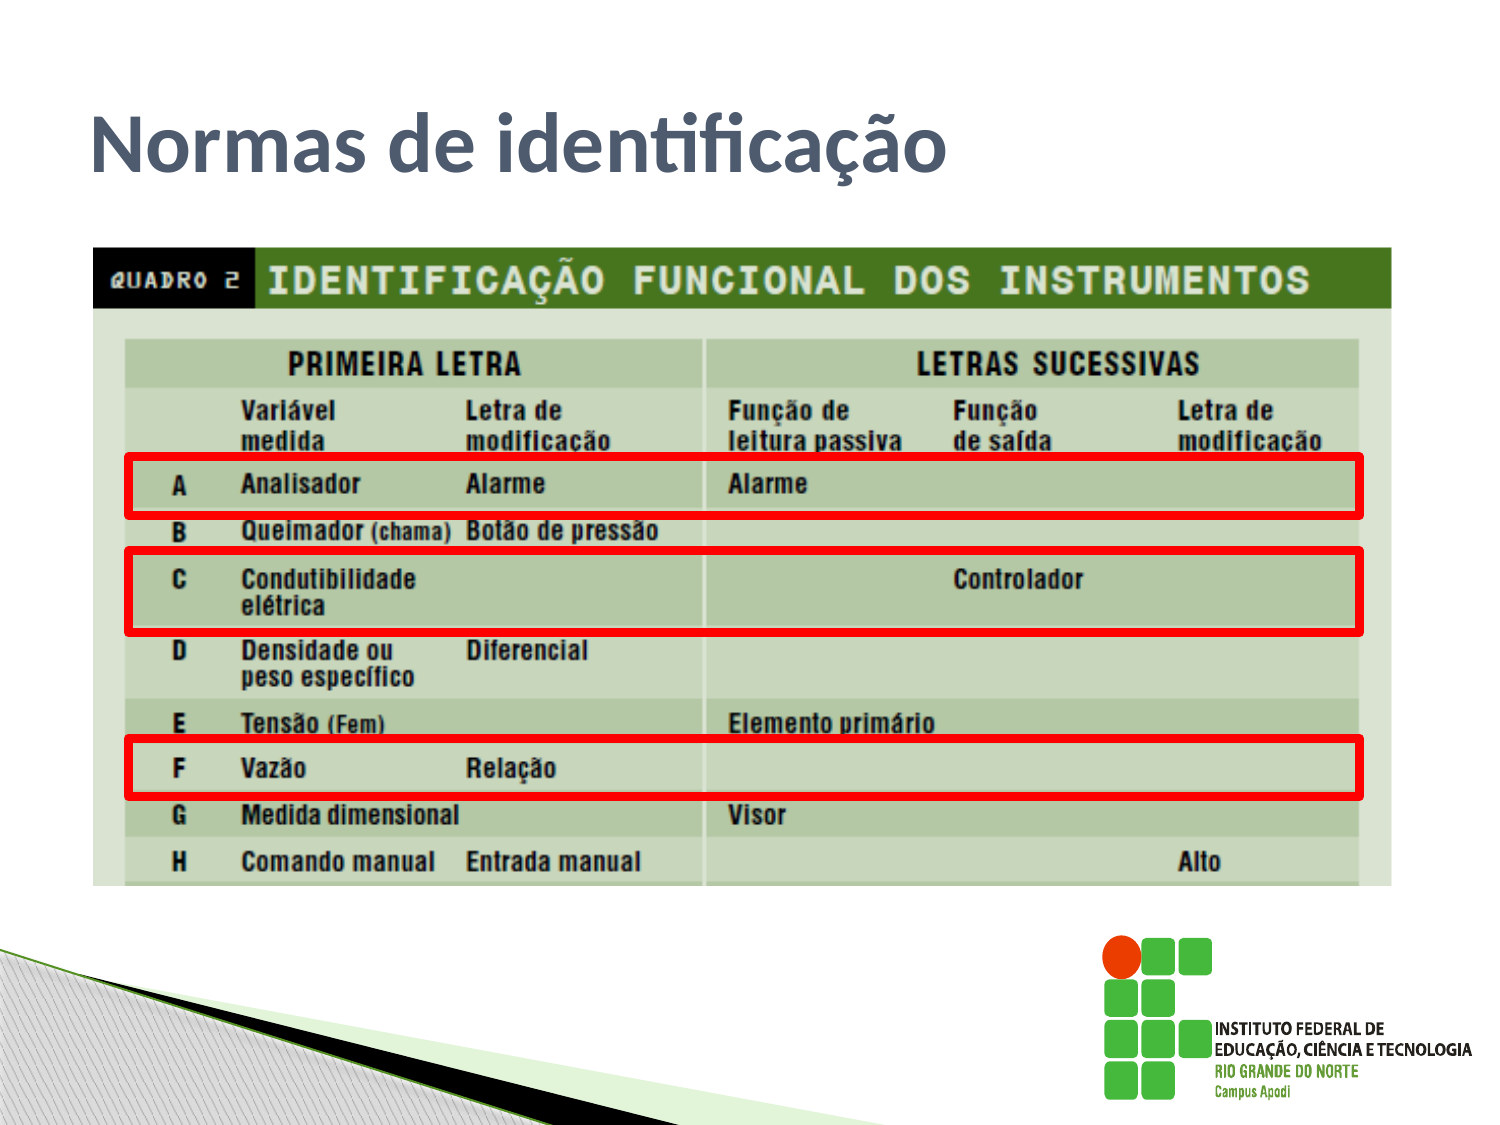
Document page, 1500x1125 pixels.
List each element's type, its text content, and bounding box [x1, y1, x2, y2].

title Normas de identificação [75, 45, 1425, 233]
picture [93, 245, 1394, 887]
